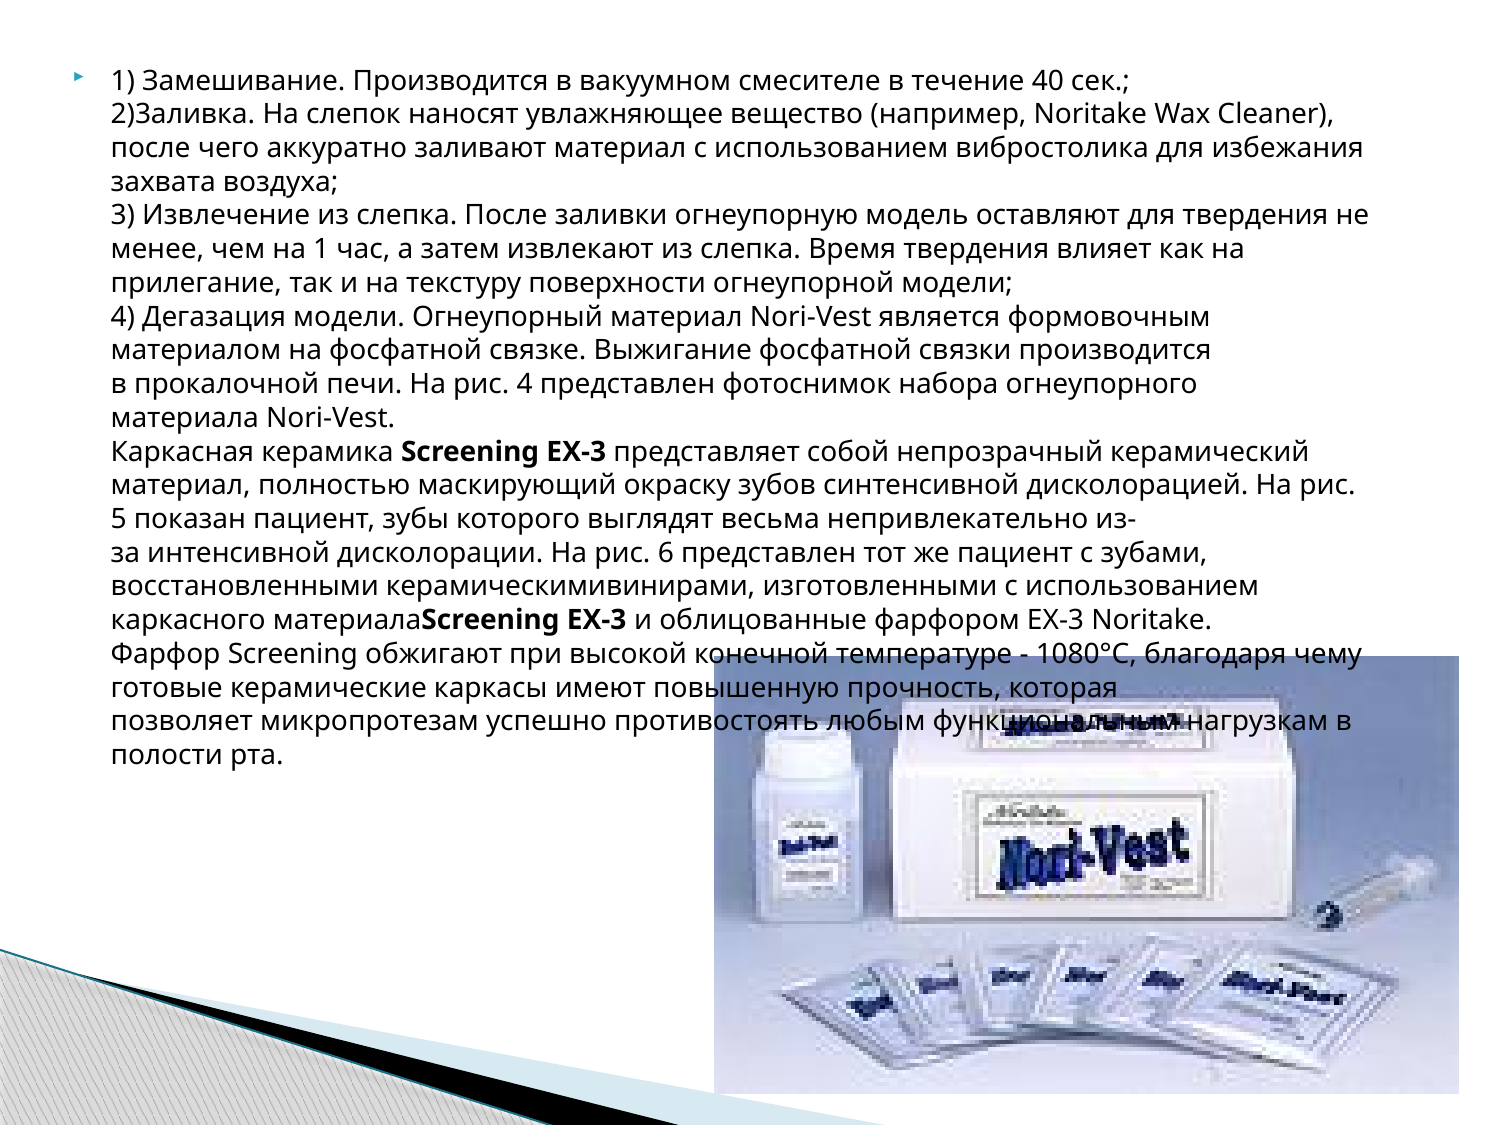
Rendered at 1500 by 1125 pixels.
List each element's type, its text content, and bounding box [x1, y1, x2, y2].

list 1) Замешивание. Производится в вакуумном смесителе в течение 40 сек.; 2)3аливка. На слепок наносят увлажняющее вещество (например, Noritake Wax Cleaner), после чего аккуратно заливают материал с использованием вибростолика для избежания захвата воздуха; 3) Извлечение из слепка. После заливки огнеупорную модель оставляют для твердения не менее, чем на 1 час, а затем извлекают из слепка. Время твердения влияет как на прилегание, так и на текстуру поверхности огнеупорной модели; 4) Дегазация модели. Огнеупорный материал Nori-Vest является формовочным материалом на фосфатной связке. Выжигание фосфатной связки производится в прокалочной печи. На рис. 4 представлен фотоснимок набора огнеупорного материала Nori-Vest. Каркасная керамика Screening ЕХ-3 представляет собой непрозрачный керамический материал, полностью маскирующий окраску зубов синтенсивной дисколорацией. На рис. 5 показан пациент, зубы которого выглядят весьма непривлекательно из-за интенсивной дисколорации. На рис. 6 представлен тот же пациент с зубами, восстановленными керамическимивинирами, изготовленными с использованием каркасного материалаScreening EX-3 и облицованные фарфором EX-3 Noritake. Фарфор Screening обжигают при высокой конечной температуре - 1080°С, благодаря чему готовые керамические каркасы имеют повышенную прочность, которая позволяет микропротезам успешно противостоять любым функциональным нагрузкам в полости рта. [41, 54, 1392, 797]
picture [714, 656, 1459, 1095]
